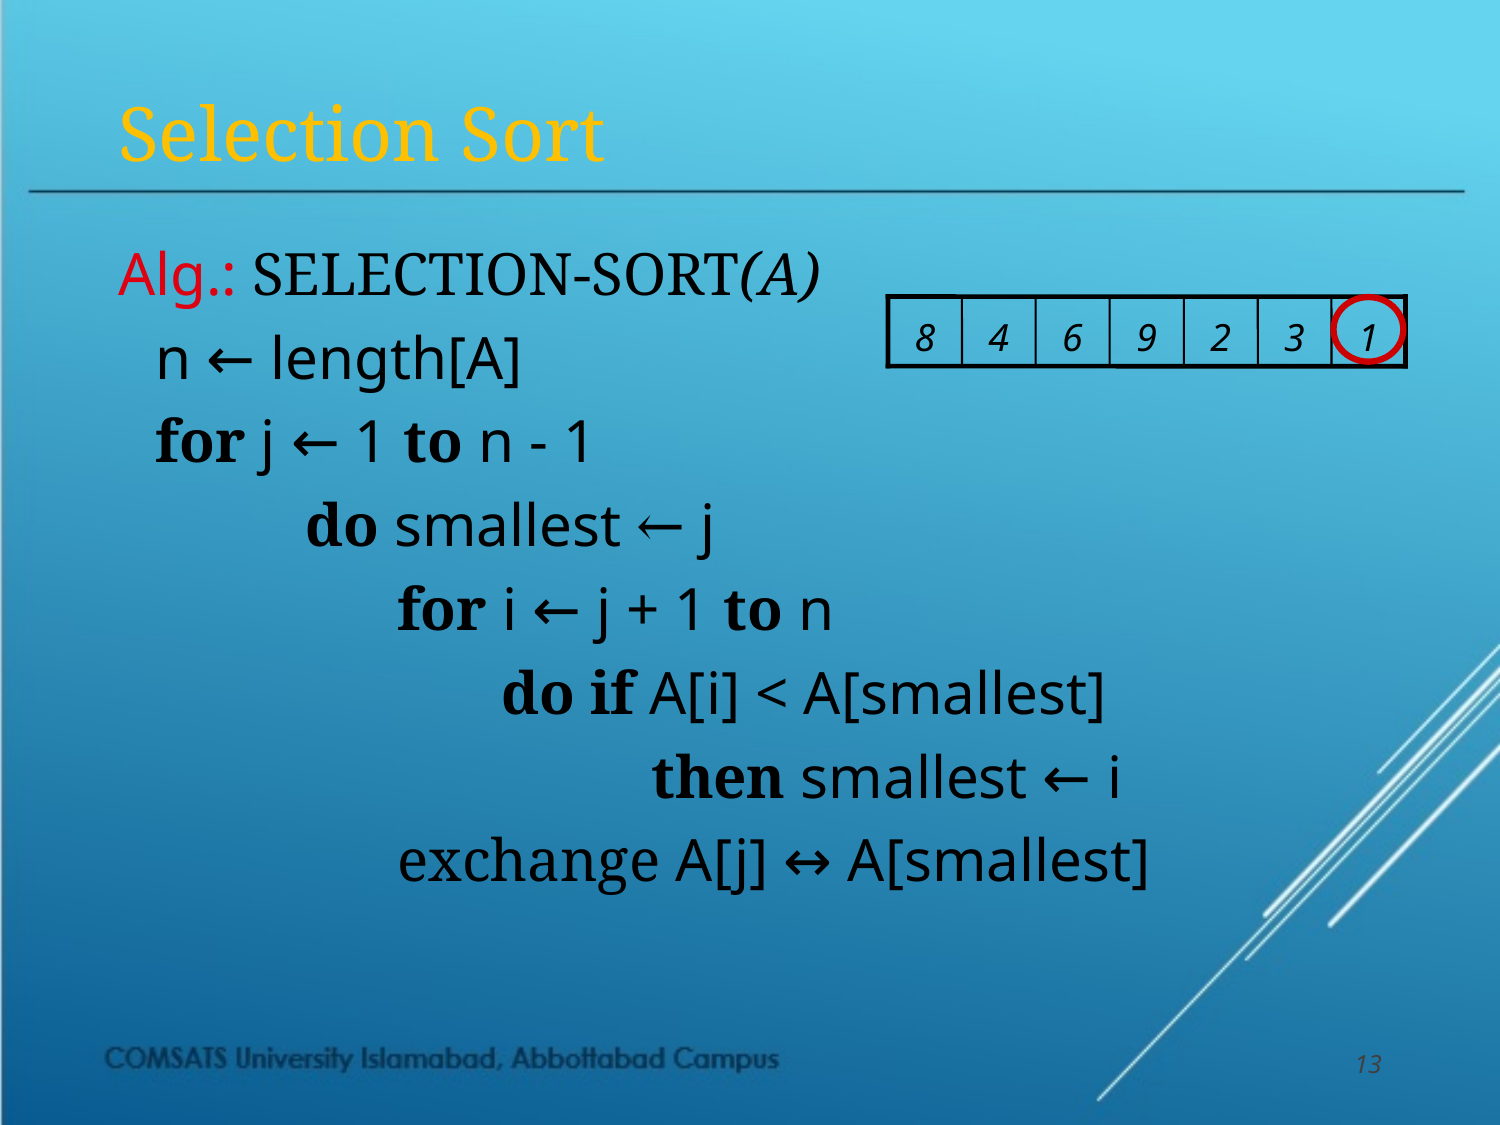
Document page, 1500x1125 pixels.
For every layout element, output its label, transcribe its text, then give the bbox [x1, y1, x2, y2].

slide_number 13 [1059, 1042, 1397, 1088]
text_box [887, 296, 1406, 367]
list Alg.: SELECTION-SORT(A) n ← length[A] for j ← 1 to n - 1 do smallest ← j for i ← j + 1 to n do if A[i] < A[smallest] then smallest ← i exchange A[j] ↔ A[smallest] [103, 237, 1397, 1014]
title Selection Sort [103, 50, 1397, 225]
picture [0, 0, 1500, 1125]
